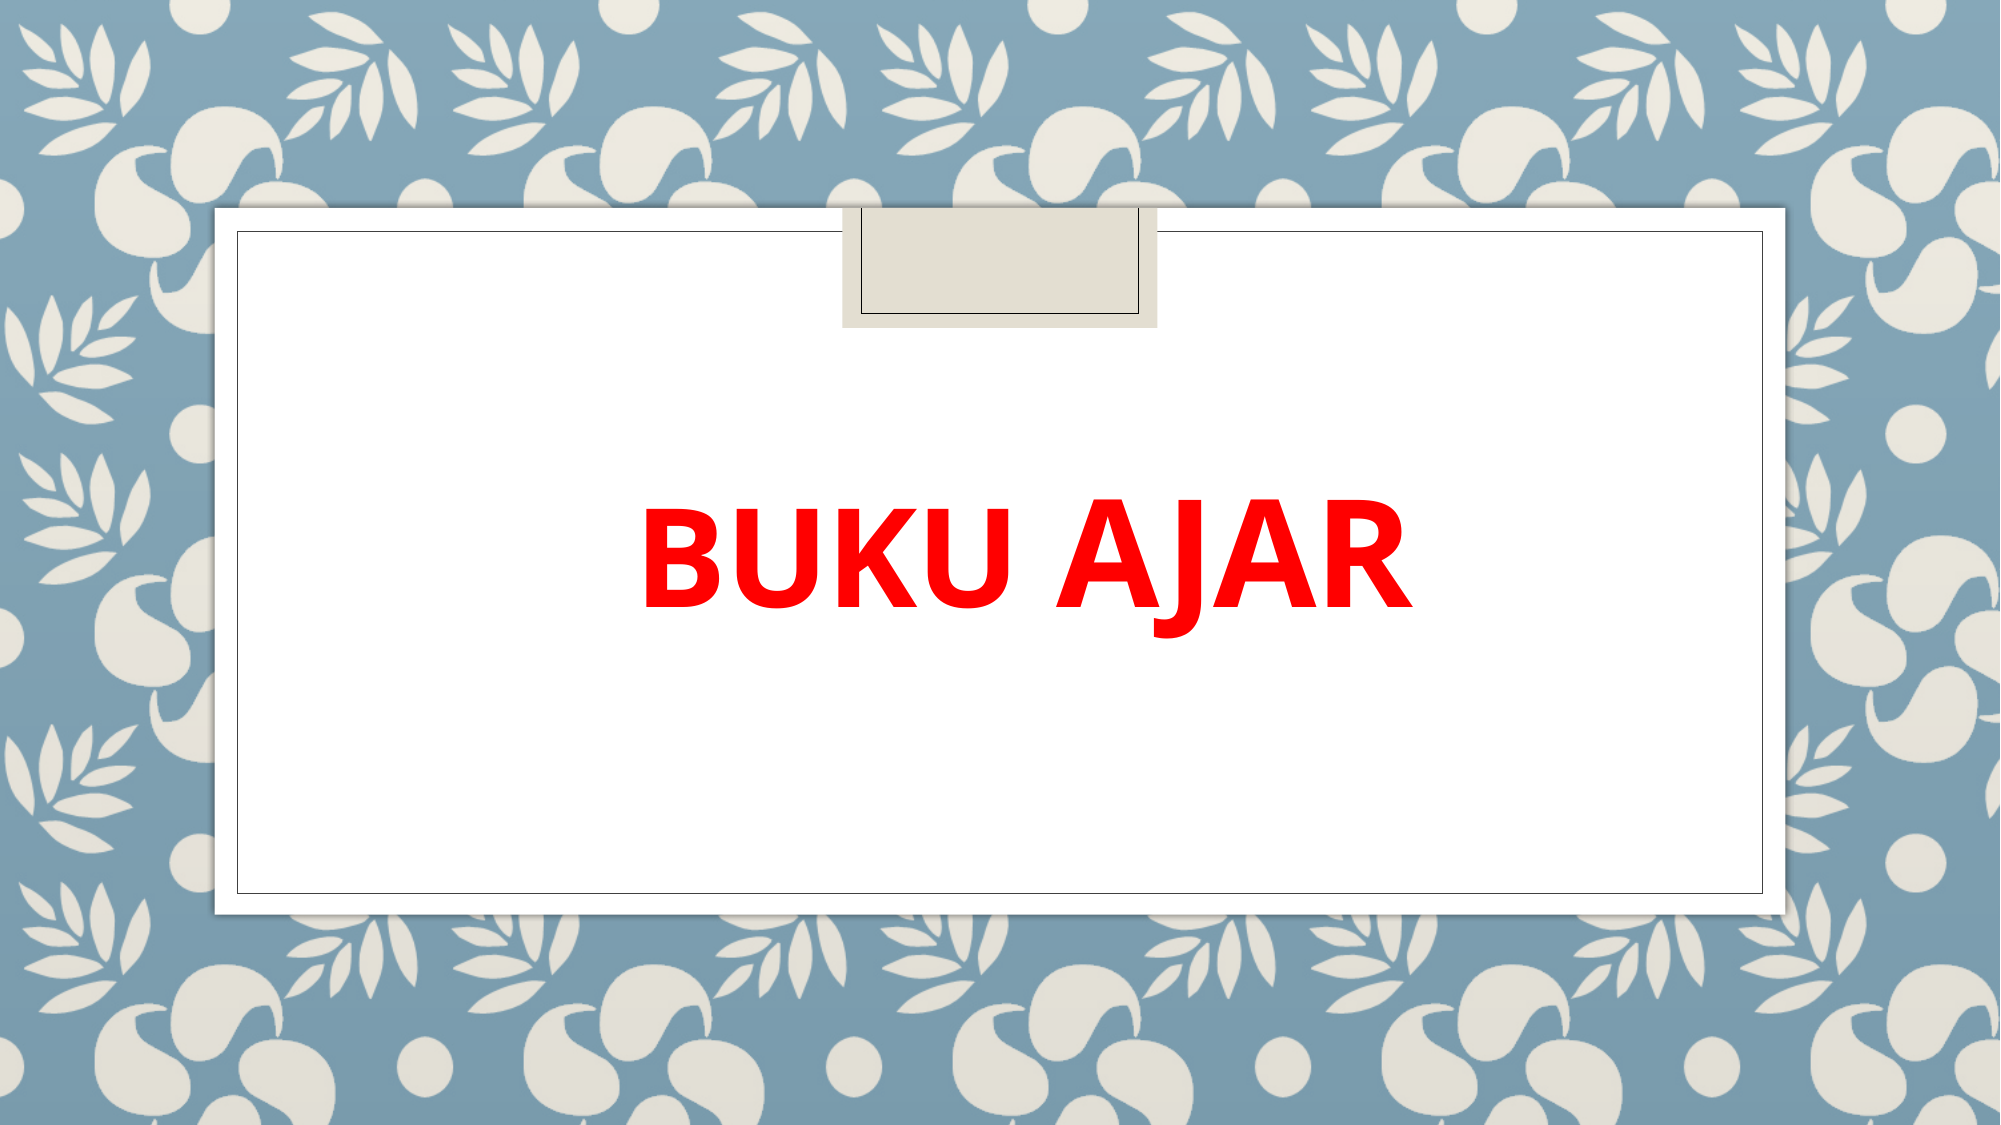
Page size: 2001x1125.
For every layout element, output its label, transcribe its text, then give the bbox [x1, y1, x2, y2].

title BUKU AJAR [280, 525, 1769, 600]
